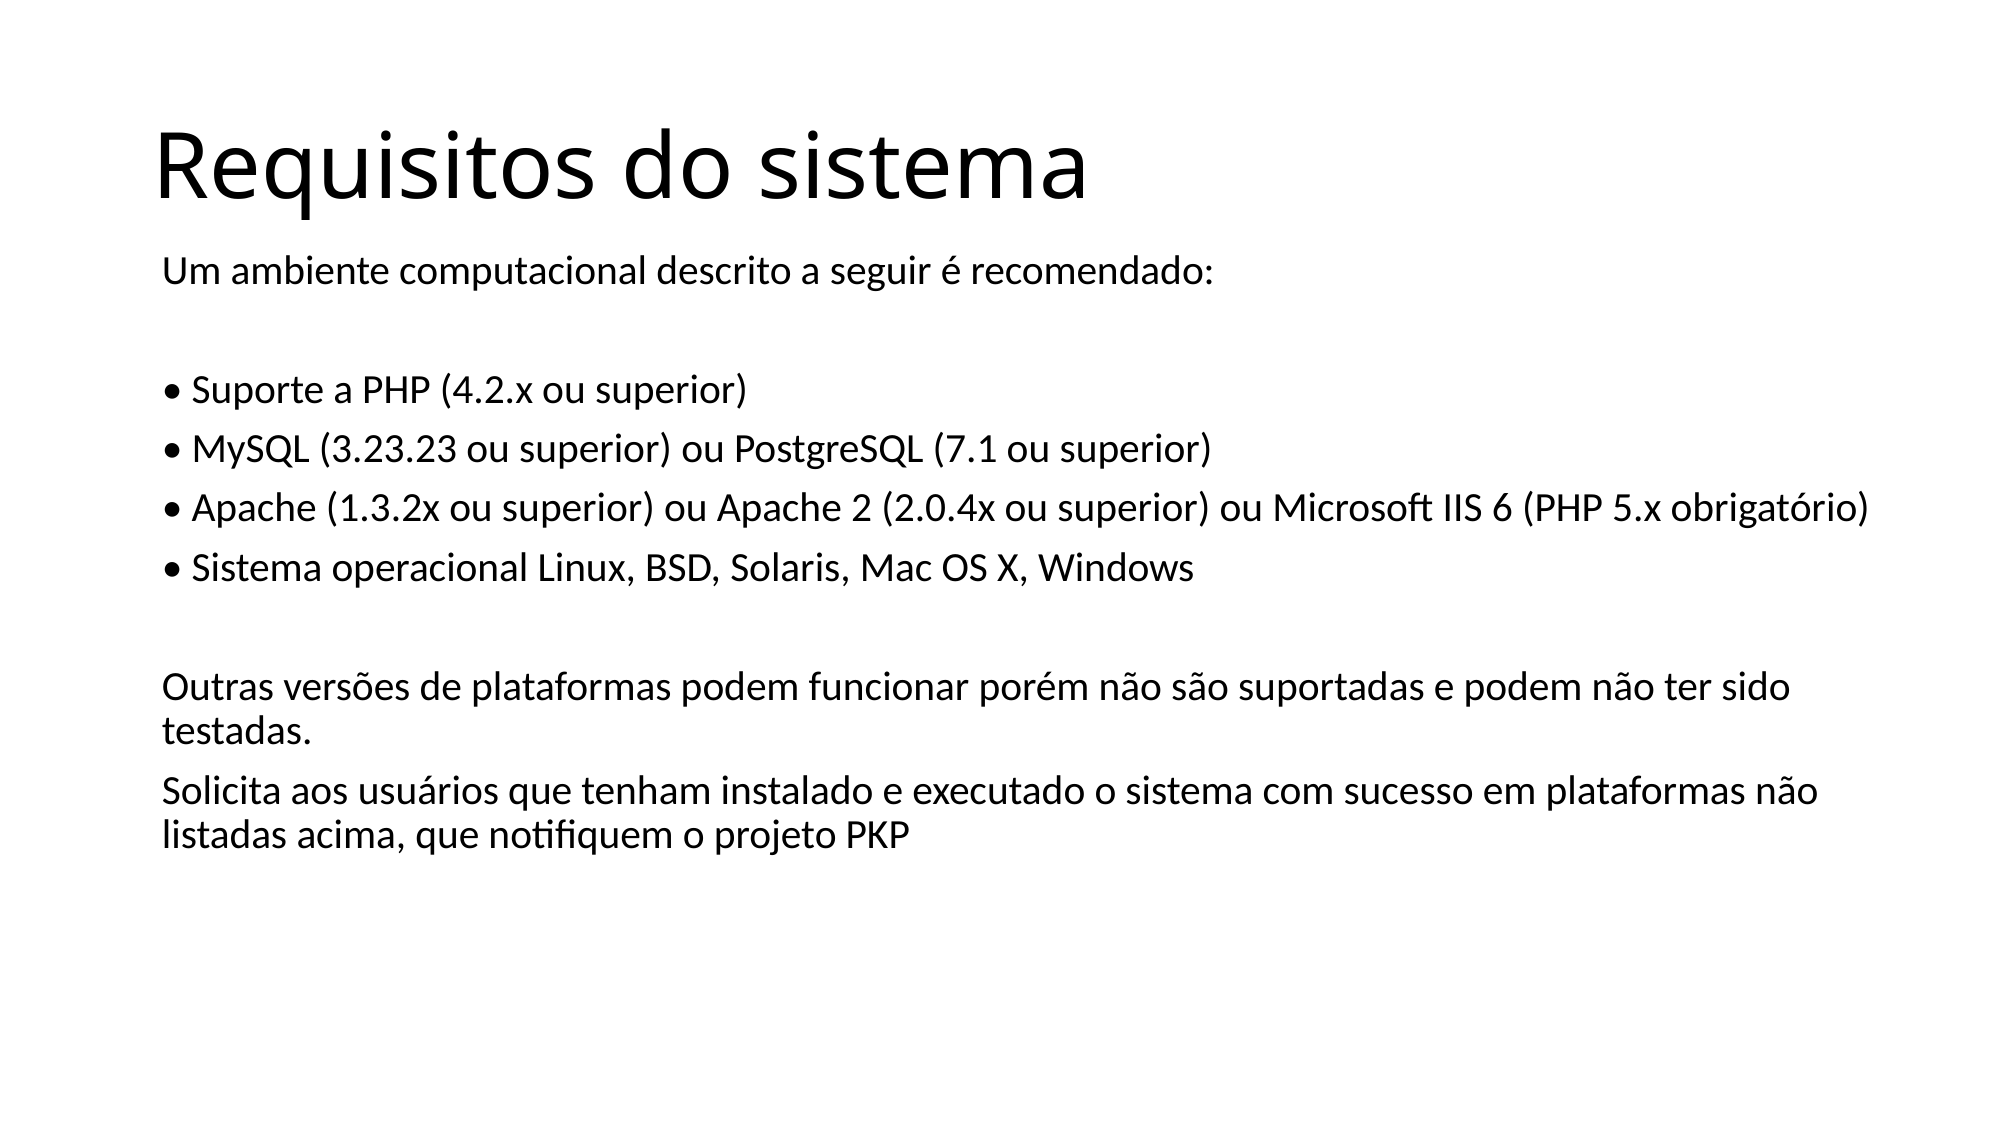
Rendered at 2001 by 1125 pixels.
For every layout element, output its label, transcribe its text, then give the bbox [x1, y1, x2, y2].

title Requisitos do sistema [137, 59, 1863, 241]
list Um ambiente computacional descrito a seguir é recomendado: • Suporte a PHP (4.2.x ou superior) • MySQL (3.23.23 ou superior) ou PostgreSQL (7.1 ou superior) • Apache (1.3.2x ou superior) ou Apache 2 (2.0.4x ou superior) ou Microsoft IIS 6 (PHP 5.x obrigatório) • Sistema operacional Linux, BSD, Solaris, Mac OS X, Windows Outras versões de plataformas podem funcionar porém não são suportadas e podem não ter sido testadas. Solicita aos usuários que tenham instalado e executado o sistema com sucesso em plataformas não listadas acima, que notifiquem o projeto PKP [135, 241, 1907, 1002]
